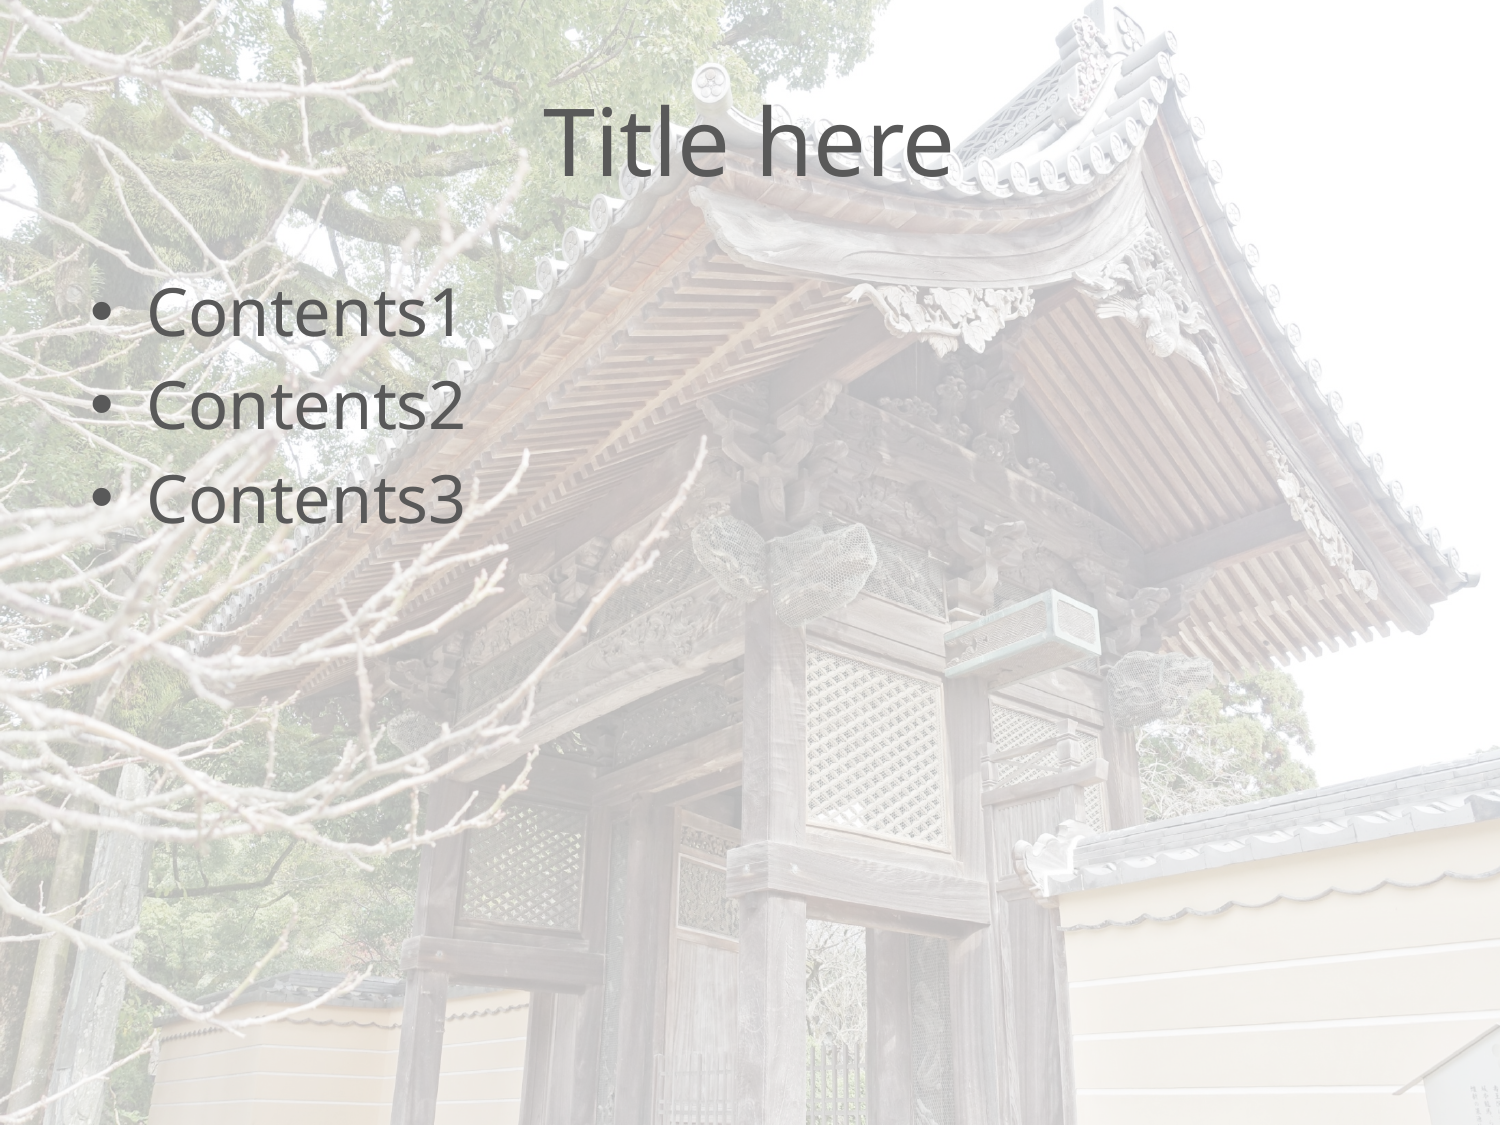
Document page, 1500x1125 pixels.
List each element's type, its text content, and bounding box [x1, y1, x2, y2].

list Contents1 Contents2 Contents3 [75, 262, 1425, 1005]
text_box [0, 0, 1500, 1125]
title Title here [75, 45, 1425, 233]
